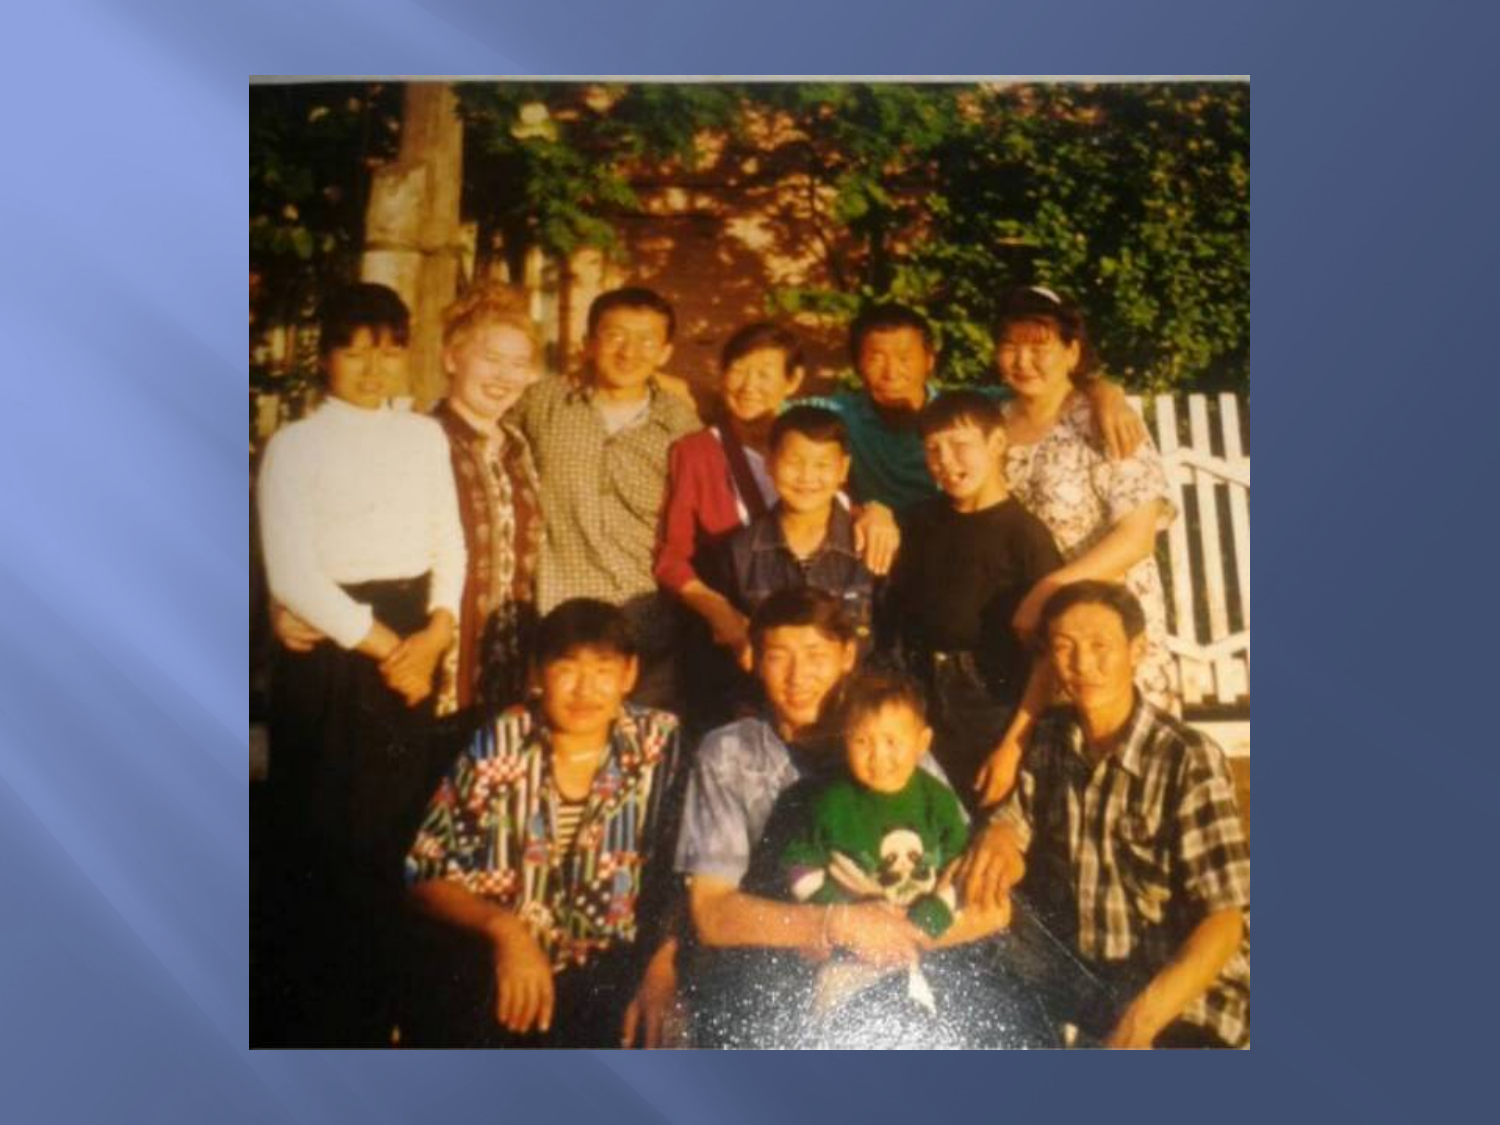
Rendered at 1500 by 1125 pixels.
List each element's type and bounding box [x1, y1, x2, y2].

picture [249, 75, 1251, 1050]
